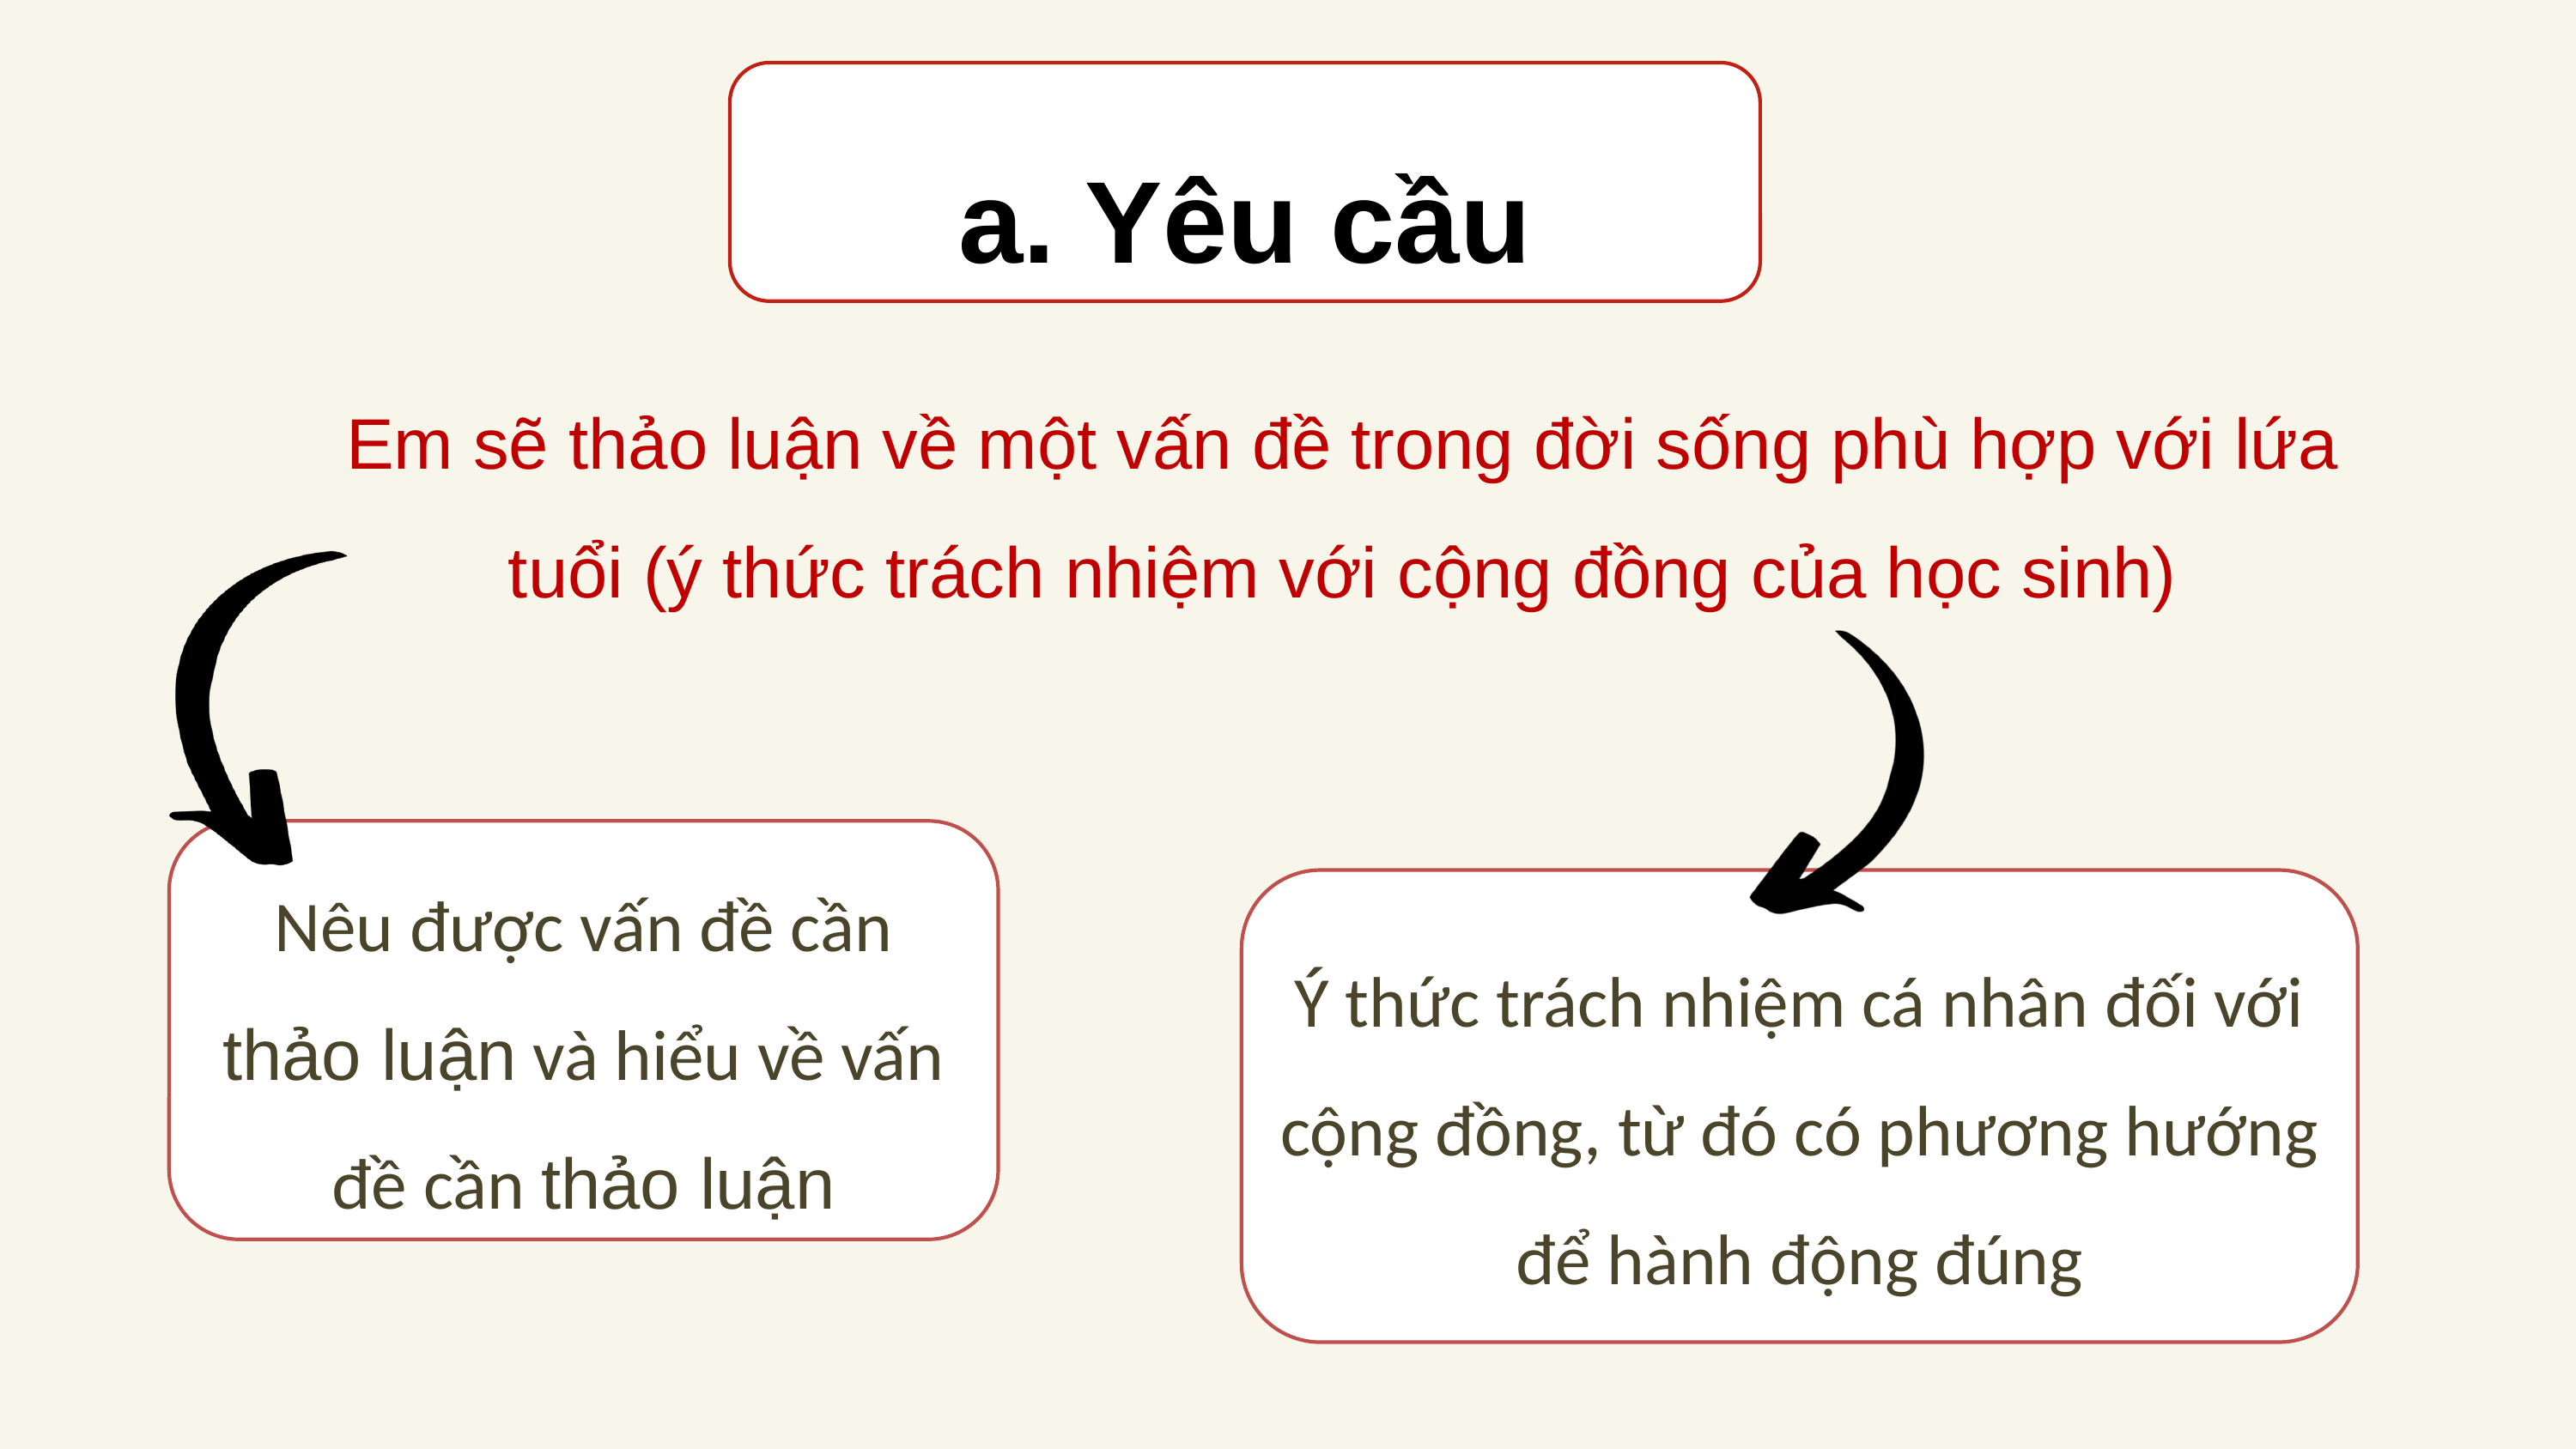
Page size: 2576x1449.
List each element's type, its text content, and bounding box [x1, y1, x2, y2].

text_box Em sẽ thảo luận về một vấn đề trong đời sống phù hợp với lứa tuổi (ý thức trách nhiệm với cộng đồng của học sinh) [300, 349, 2386, 619]
picture [1697, 627, 1983, 950]
text_box a. Yêu cầu [727, 60, 1763, 303]
text_box Nêu được vấn đề cần thảo luận và hiểu về vấn đề cần thảo luận [167, 819, 1000, 1241]
text_box Ý thức trách nhiệm cá nhân đối với cộng đồng, từ đó có phương hướng để hành động đúng [1239, 868, 2360, 1344]
picture [168, 550, 349, 867]
